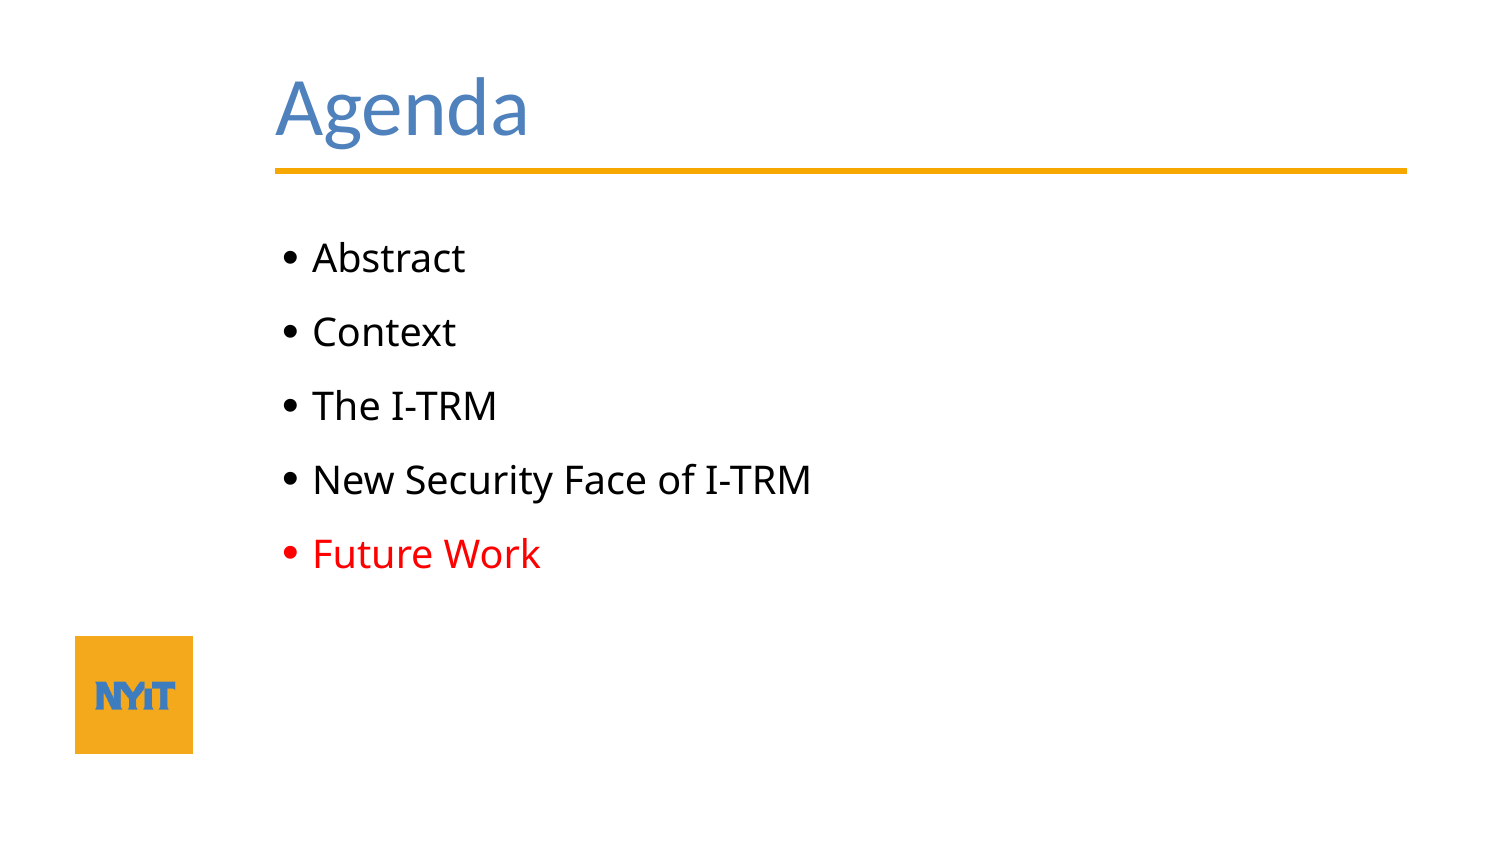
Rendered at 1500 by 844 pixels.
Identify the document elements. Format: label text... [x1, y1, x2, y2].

text_box Agenda [269, 46, 537, 158]
list Abstract Context The I-TRM New Security Face of I-TRM Future Work [268, 216, 1394, 844]
